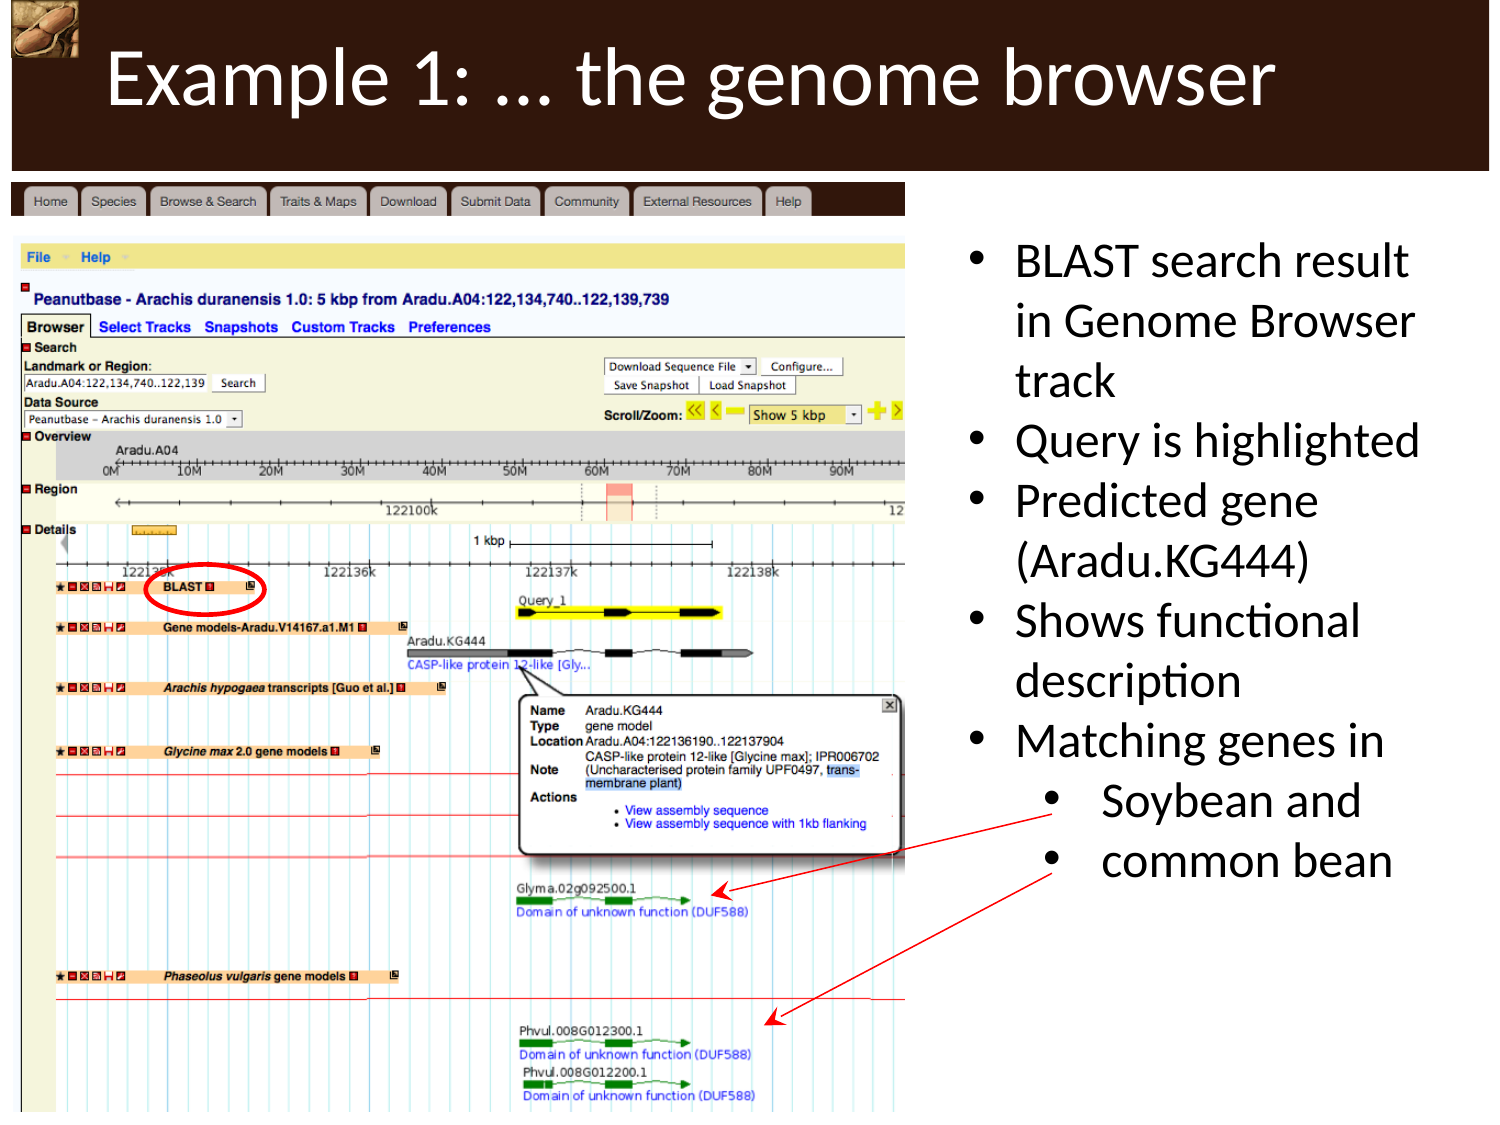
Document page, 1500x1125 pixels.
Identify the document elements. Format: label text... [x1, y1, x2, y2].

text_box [11, 0, 1490, 171]
picture [11, 181, 905, 1113]
text_box BLAST search result in Genome Browser track Query is highlighted Predicted gene (Aradu.KG444) Shows functional description Matching genes in Soybean and common bean [926, 192, 1479, 961]
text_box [710, 813, 1053, 896]
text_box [763, 872, 1053, 1026]
